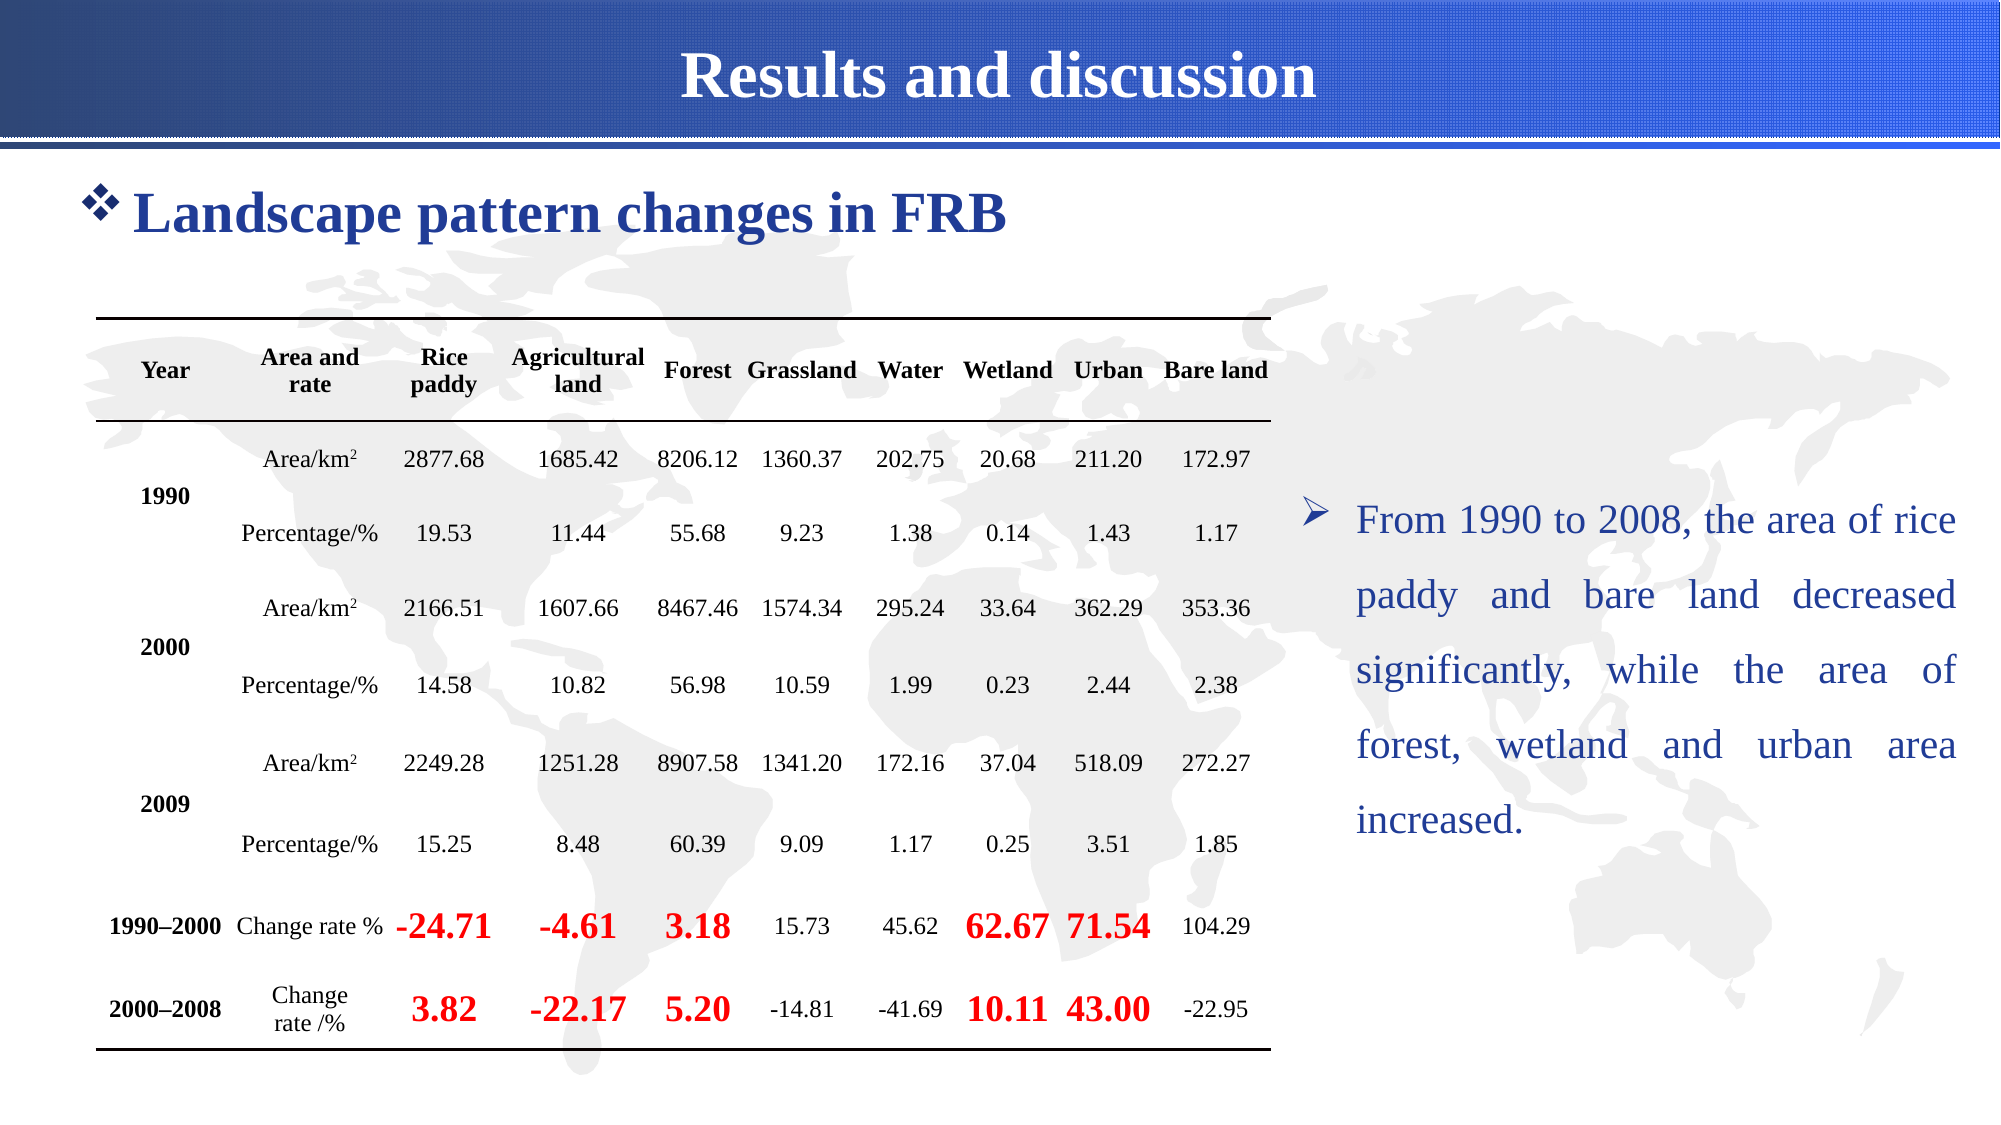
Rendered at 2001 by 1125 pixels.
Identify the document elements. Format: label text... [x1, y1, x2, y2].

table_header Area and rate [235, 320, 385, 420]
table_cell 8206.12 [653, 422, 743, 496]
table_cell 1.38 [861, 496, 960, 570]
table_cell Area/km2 [235, 570, 385, 645]
table_cell 1990–2000 [96, 884, 235, 967]
table_cell 62.67 [960, 884, 1056, 967]
table_header Year [96, 320, 235, 420]
table_header Forest [653, 320, 743, 420]
table_cell 11.44 [504, 496, 653, 570]
table_cell 8907.58 [653, 723, 743, 802]
table_cell Percentage/% [235, 802, 385, 884]
table_cell 1251.28 [504, 723, 653, 802]
table_cell Percentage/% [235, 645, 385, 723]
table_cell 295.24 [861, 570, 960, 645]
table_cell -24.71 [385, 884, 504, 967]
table_cell 272.27 [1161, 723, 1271, 802]
table_cell 55.68 [653, 496, 743, 570]
table_cell Area/km2 [235, 422, 385, 496]
table_cell 10.59 [743, 645, 861, 723]
table_cell 0.14 [960, 496, 1056, 570]
table_cell -22.17 [504, 967, 653, 1048]
table_cell 0.25 [960, 802, 1056, 884]
table_cell 172.16 [861, 723, 960, 802]
table_cell 1.17 [1161, 496, 1271, 570]
table_cell 43.00 [1056, 967, 1161, 1048]
table_cell Change rate % [235, 884, 385, 967]
table_cell 518.09 [1056, 723, 1161, 802]
table_cell 1.17 [861, 802, 960, 884]
table_cell 9.23 [743, 496, 861, 570]
table_cell 9.09 [743, 802, 861, 884]
table_cell 2000 [96, 570, 235, 723]
title Results and discussion [0, 4, 1999, 138]
table_cell 1.43 [1056, 496, 1161, 570]
table_cell 45.62 [861, 884, 960, 967]
table_cell 3.18 [653, 884, 743, 967]
list Landscape pattern changes in FRB [62, 166, 1938, 1050]
table_cell 0.23 [960, 645, 1056, 723]
table_header Urban [1056, 320, 1161, 420]
table_cell 1574.34 [743, 570, 861, 645]
table_cell 2166.51 [385, 570, 504, 645]
table_cell 14.58 [385, 645, 504, 723]
table_cell 33.64 [960, 570, 1056, 645]
table_cell 8.48 [504, 802, 653, 884]
table_cell 1990 [96, 422, 235, 570]
table_cell 1685.42 [504, 422, 653, 496]
table_cell 1341.20 [743, 723, 861, 802]
table_cell -14.81 [743, 967, 861, 1048]
table_header Rice paddy [385, 320, 504, 420]
table_cell 2877.68 [385, 422, 504, 496]
table_cell 202.75 [861, 422, 960, 496]
table_cell 2.38 [1161, 645, 1271, 723]
table_cell 15.25 [385, 802, 504, 884]
table_cell 1607.66 [504, 570, 653, 645]
table_cell 10.82 [504, 645, 653, 723]
table_cell 15.73 [743, 884, 861, 967]
table_header Wetland [960, 320, 1056, 420]
table_header Water [861, 320, 960, 420]
table_cell 60.39 [653, 802, 743, 884]
table_cell 1.85 [1161, 802, 1271, 884]
table_cell 56.98 [653, 645, 743, 723]
table_cell -22.95 [1161, 967, 1271, 1048]
table_cell 362.29 [1056, 570, 1161, 645]
table_cell 2009 [96, 723, 235, 884]
table_cell Area/km2 [235, 723, 385, 802]
table_cell 172.97 [1161, 422, 1271, 496]
table_cell 5.20 [653, 967, 743, 1048]
table_cell 1360.37 [743, 422, 861, 496]
table_cell 2000–2008 [96, 967, 235, 1048]
table_cell 19.53 [385, 496, 504, 570]
table_cell 2249.28 [385, 723, 504, 802]
table_cell 3.51 [1056, 802, 1161, 884]
table_cell 211.20 [1056, 422, 1161, 496]
table_header Agricultural land [504, 320, 653, 420]
table_header Grassland [743, 320, 861, 420]
table_cell 37.04 [960, 723, 1056, 802]
table_cell 353.36 [1161, 570, 1271, 645]
text_box From 1990 to 2008, the area of rice paddy and bare land decreased significantly, while the area of forest, wetland and urban area increased. [1299, 459, 1972, 849]
table_cell 8467.46 [653, 570, 743, 645]
table_cell -4.61 [504, 884, 653, 967]
table_cell 20.68 [960, 422, 1056, 496]
table_cell Percentage/% [235, 496, 385, 570]
table_header Bare land [1161, 320, 1271, 420]
table_cell 2.44 [1056, 645, 1161, 723]
table_cell 10.11 [960, 967, 1056, 1048]
table_cell 1.99 [861, 645, 960, 723]
table_cell 71.54 [1056, 884, 1161, 967]
table_cell Change rate /% [235, 967, 385, 1048]
table_cell -41.69 [861, 967, 960, 1048]
table_cell 104.29 [1161, 884, 1271, 967]
table_cell 3.82 [385, 967, 504, 1048]
